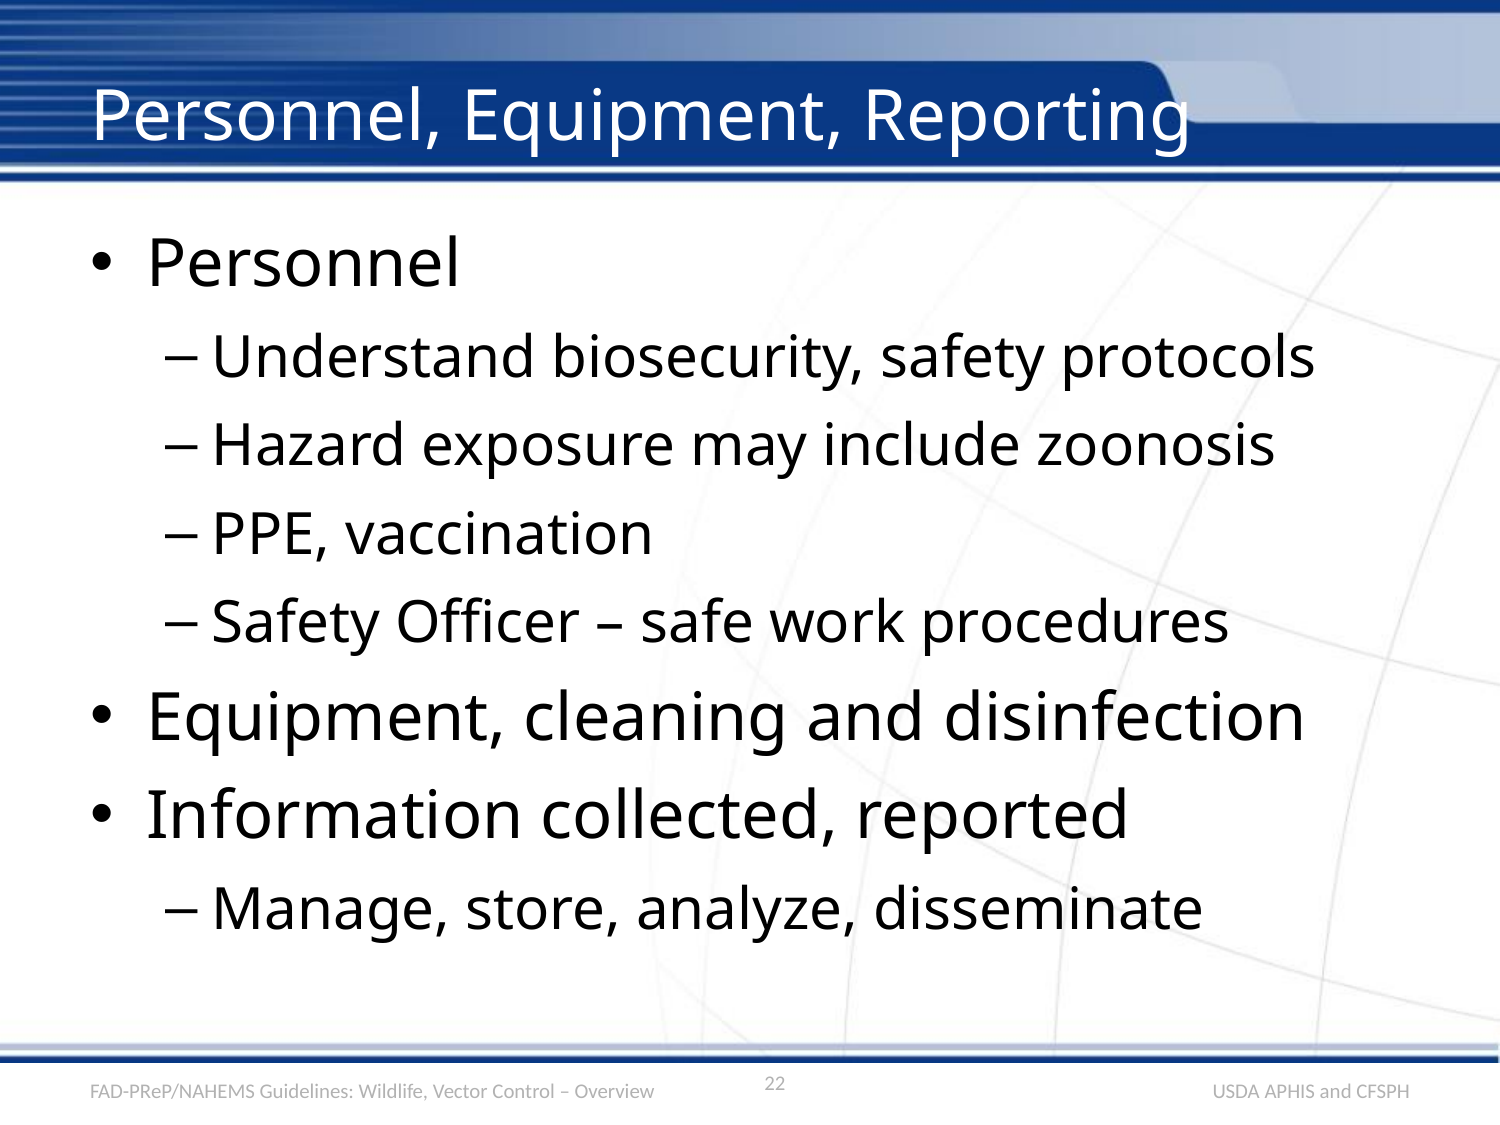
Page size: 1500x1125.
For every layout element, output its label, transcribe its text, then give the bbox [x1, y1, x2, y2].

picture [0, 0, 1500, 1063]
slide_number USDA APHIS and CFSPH [1074, 1050, 1425, 1110]
title Personnel, Equipment, Reporting [75, 24, 1425, 163]
slide_number 22 [600, 1042, 950, 1103]
footer FAD-PReP/NAHEMS Guidelines: Wildlife, Vector Control – Overview [75, 1050, 825, 1110]
list Personnel Understand biosecurity, safety protocols Hazard exposure may include zoonosis PPE, vaccination Safety Officer – safe work procedures Equipment, cleaning and disinfection Information collected, reported Manage, store, analyze, disseminate [75, 212, 1425, 1025]
